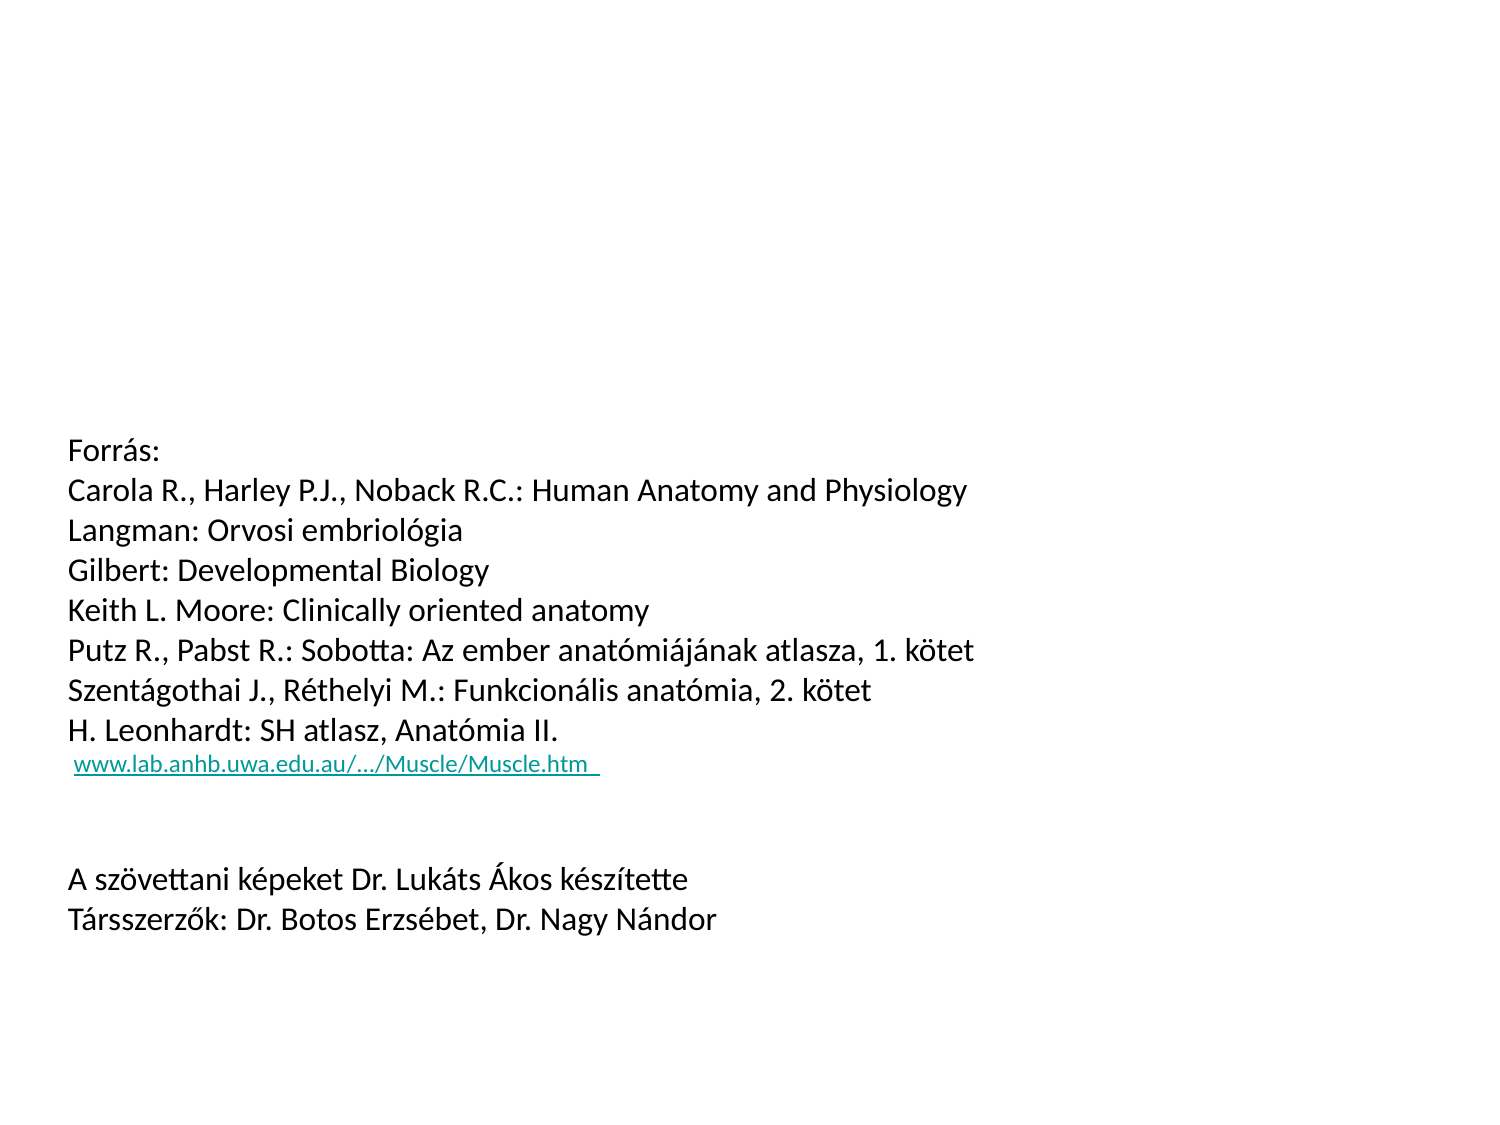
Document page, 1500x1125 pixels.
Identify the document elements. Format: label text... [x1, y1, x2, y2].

text_box Forrás: Carola R., Harley P.J., Noback R.C.: Human Anatomy and Physiology Langman: Orvosi embriológia Gilbert: Developmental Biology Keith L. Moore: Clinically oriented anatomy Putz R., Pabst R.: Sobotta: Az ember anatómiájának atlasza, 1. kötet Szentágothai J., Réthelyi M.: Funkcionális anatómia, 2. kötet H. Leonhardt: SH atlasz, Anatómia II. www.lab.anhb.uwa.edu.au/.../Muscle/Muscle.htm A szövettani képeket Dr. Lukáts Ákos készítette Társszerzők: Dr. Botos Erzsébet, Dr. Nagy Nándor [53, 420, 1273, 1025]
